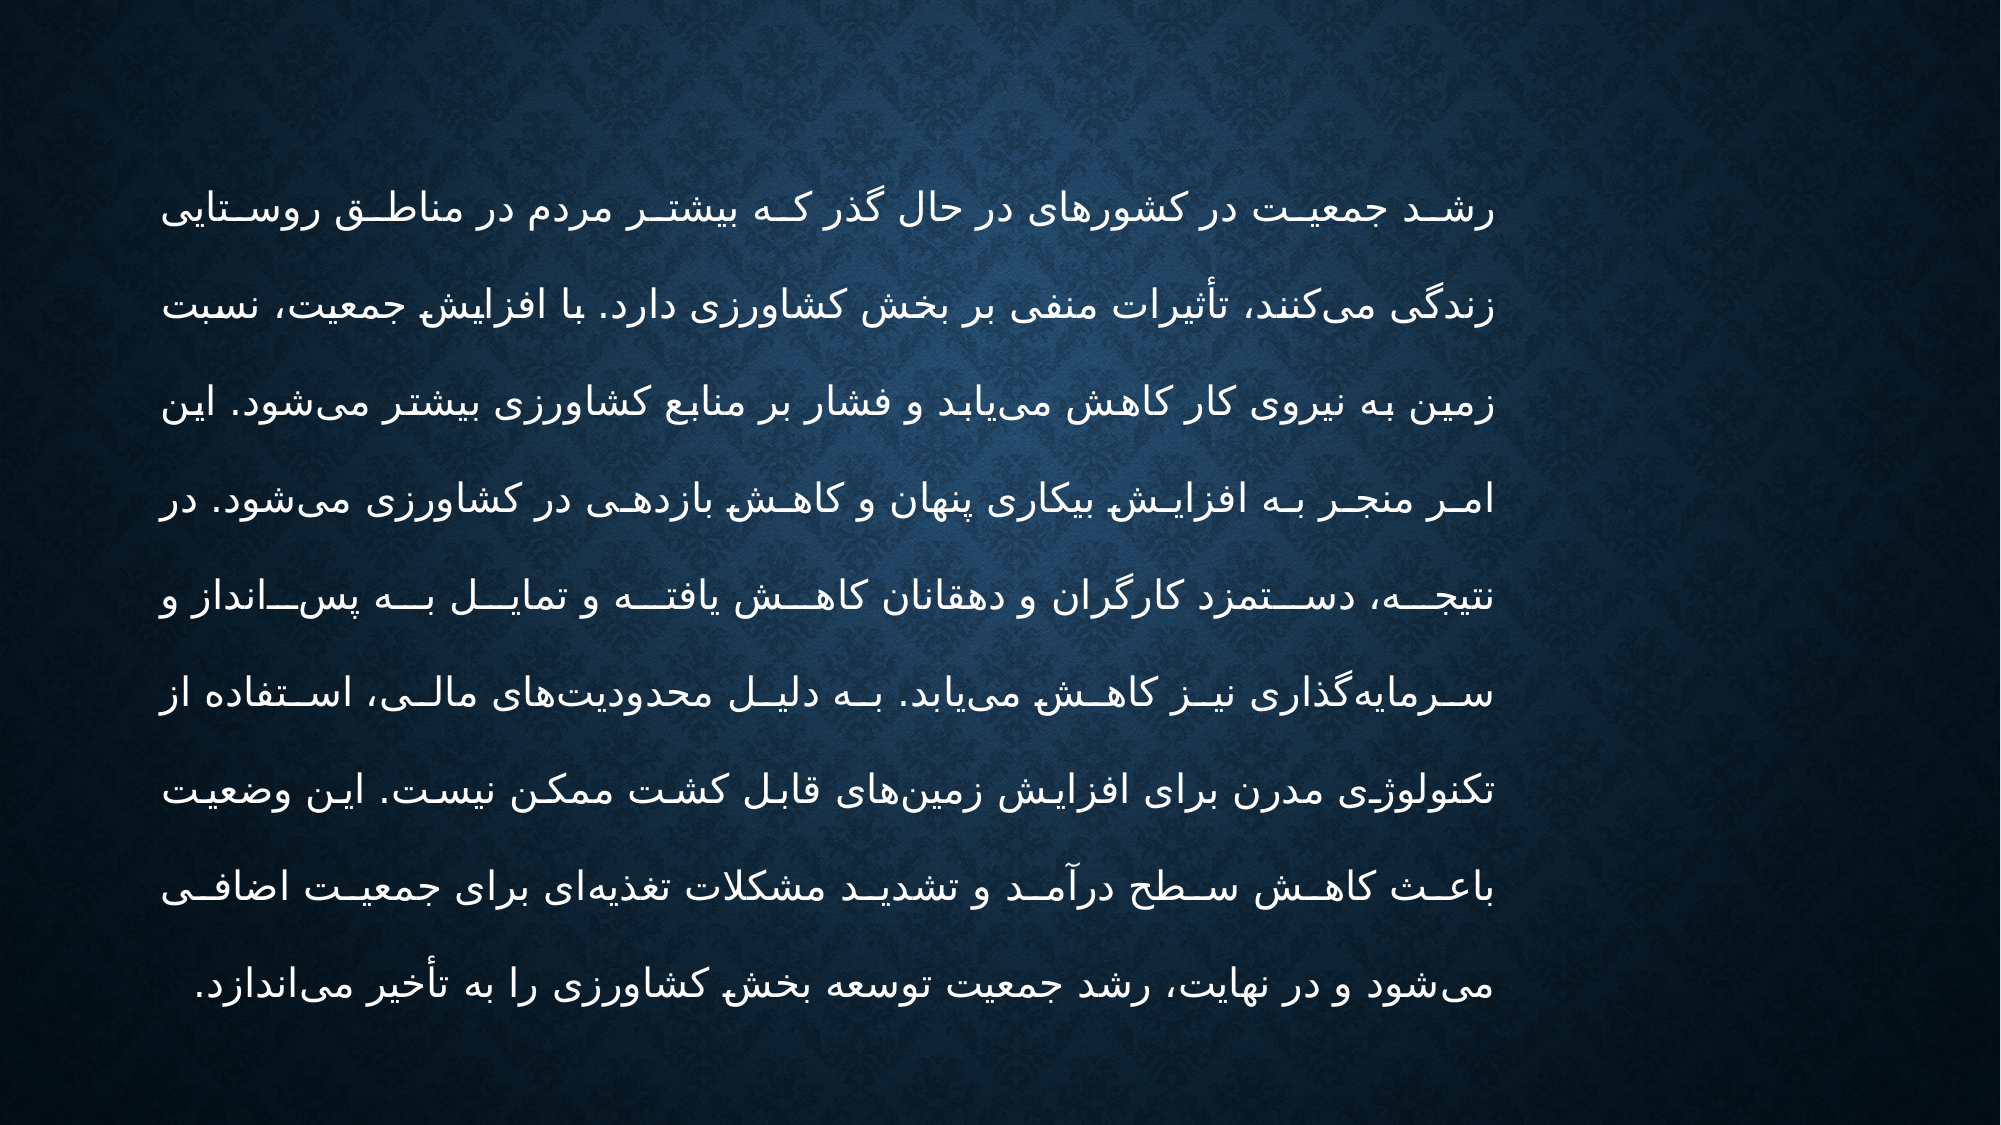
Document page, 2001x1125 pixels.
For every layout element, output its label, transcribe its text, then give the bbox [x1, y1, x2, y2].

subtitle رشد جمعیت در کشورهای در حال گذر که بیشتر مردم در مناطق روستایی زندگی می‌کنند، تأثیرات منفی بر بخش کشاورزی دارد. با افزایش جمعیت، نسبت زمین به نیروی کار کاهش می‌یابد و فشار بر منابع کشاورزی بیشتر می‌شود. این امر منجر به افزایش بیکاری پنهان و کاهش بازدهی در کشاورزی می‌شود. در نتیجه، دستمزد کارگران و دهقانان کاهش یافته و تمایل به پس‌انداز و سرمایه‌گذاری نیز کاهش می‌یابد. به دلیل محدودیت‌های مالی، استفاده از تکنولوژی مدرن برای افزایش زمین‌های قابل کشت ممکن نیست. این وضعیت باعث کاهش سطح درآمد و تشدید مشکلات تغذیه‌ای برای جمعیت اضافی می‌شود و در نهایت، رشد جمعیت توسعه بخش کشاورزی را به تأخیر می‌اندازد. [145, 124, 1511, 1023]
